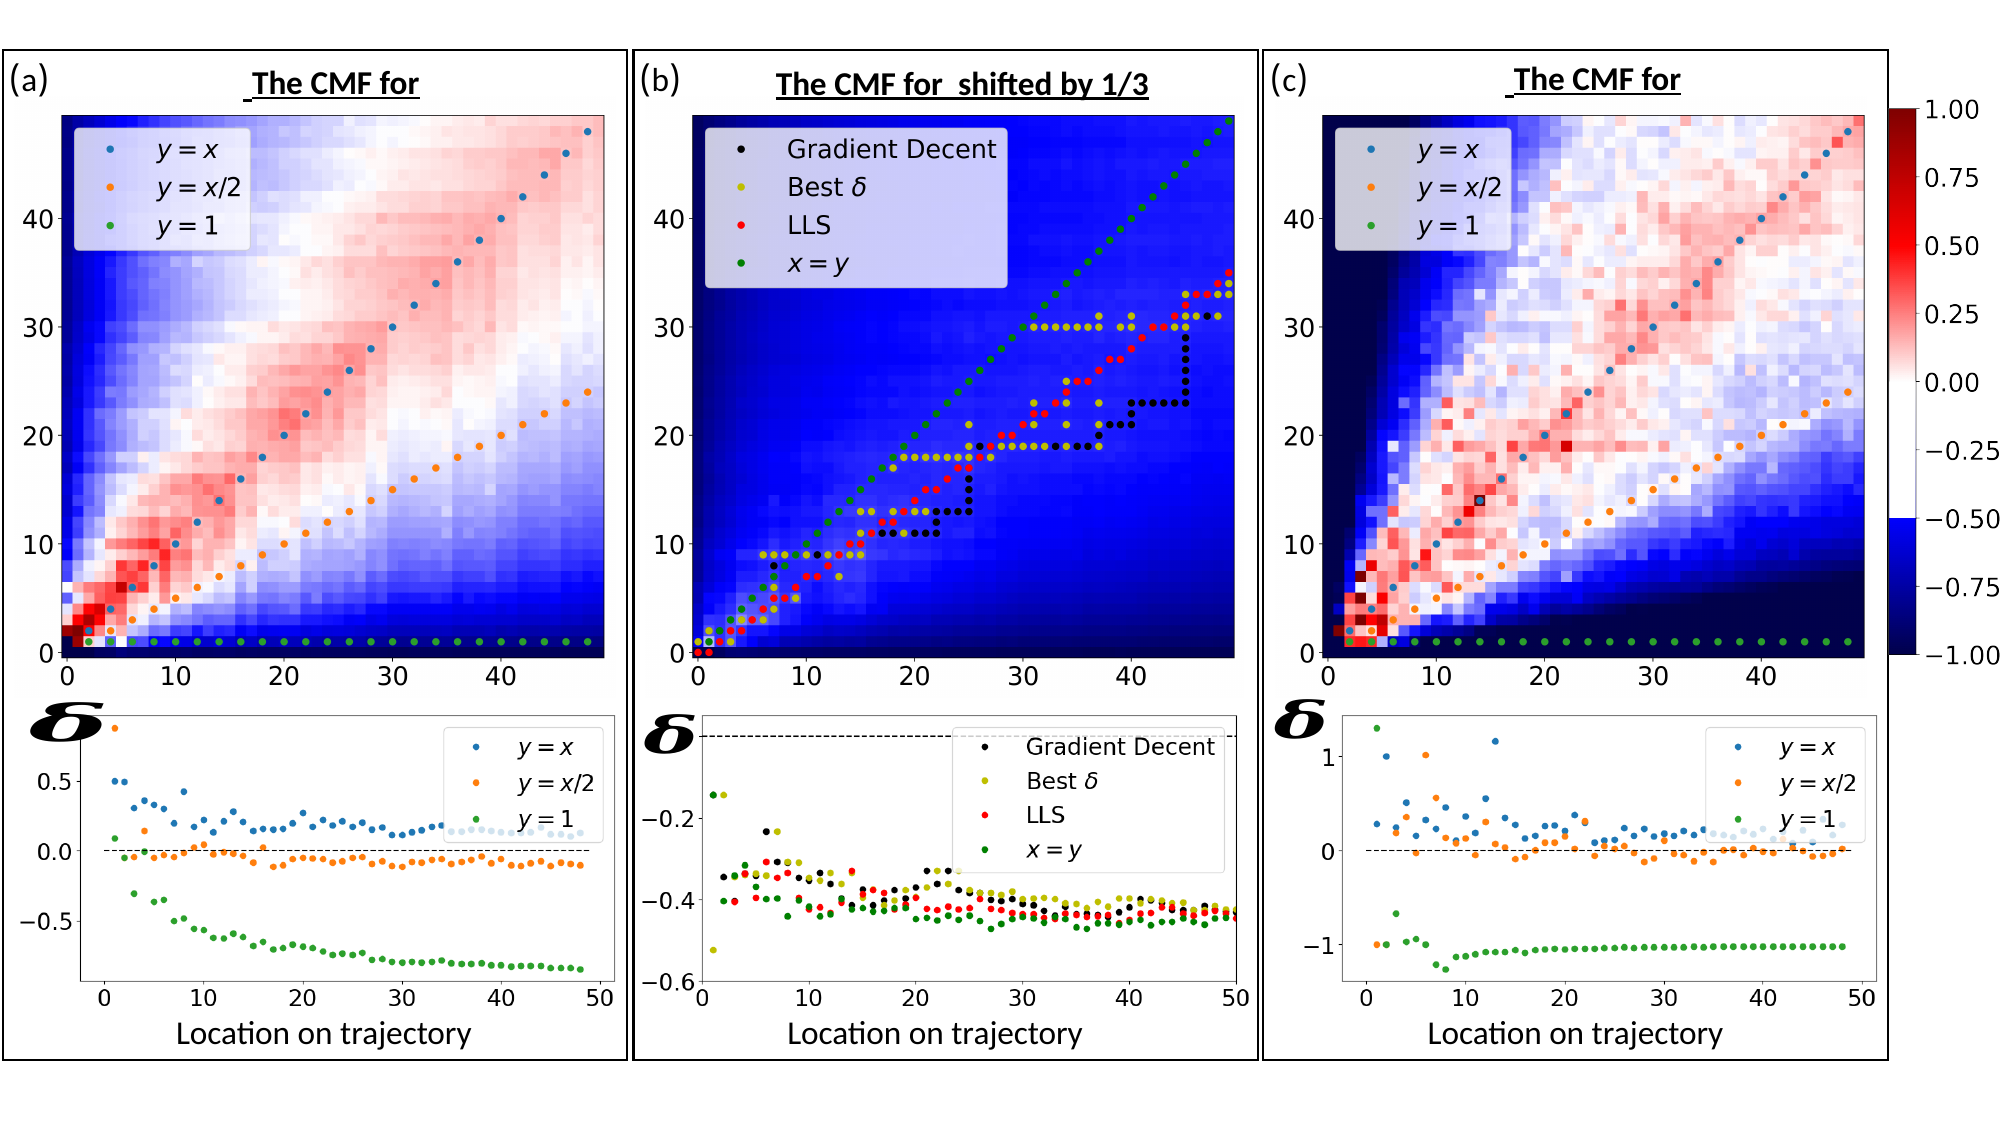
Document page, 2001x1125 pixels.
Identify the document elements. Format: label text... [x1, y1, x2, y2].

text_box (c) [1245, 51, 1333, 106]
picture [10, 709, 621, 1017]
picture [14, 96, 616, 698]
text_box Location on trajectory [1390, 1017, 1762, 1059]
picture [645, 96, 1245, 698]
picture [639, 709, 1257, 1017]
text_box [1262, 49, 1889, 1061]
text_box Location on trajectory [749, 1017, 1121, 1060]
text_box [632, 106, 1259, 1061]
picture [1274, 96, 1867, 698]
picture [1878, 91, 2001, 693]
text_box (a) [0, 51, 73, 106]
text_box (b) [616, 51, 705, 106]
picture [1294, 709, 1883, 1017]
text_box [2, 106, 628, 1061]
text_box [632, 49, 1259, 96]
text_box [2, 49, 628, 96]
text_box Location on trajectory [138, 1017, 510, 1060]
